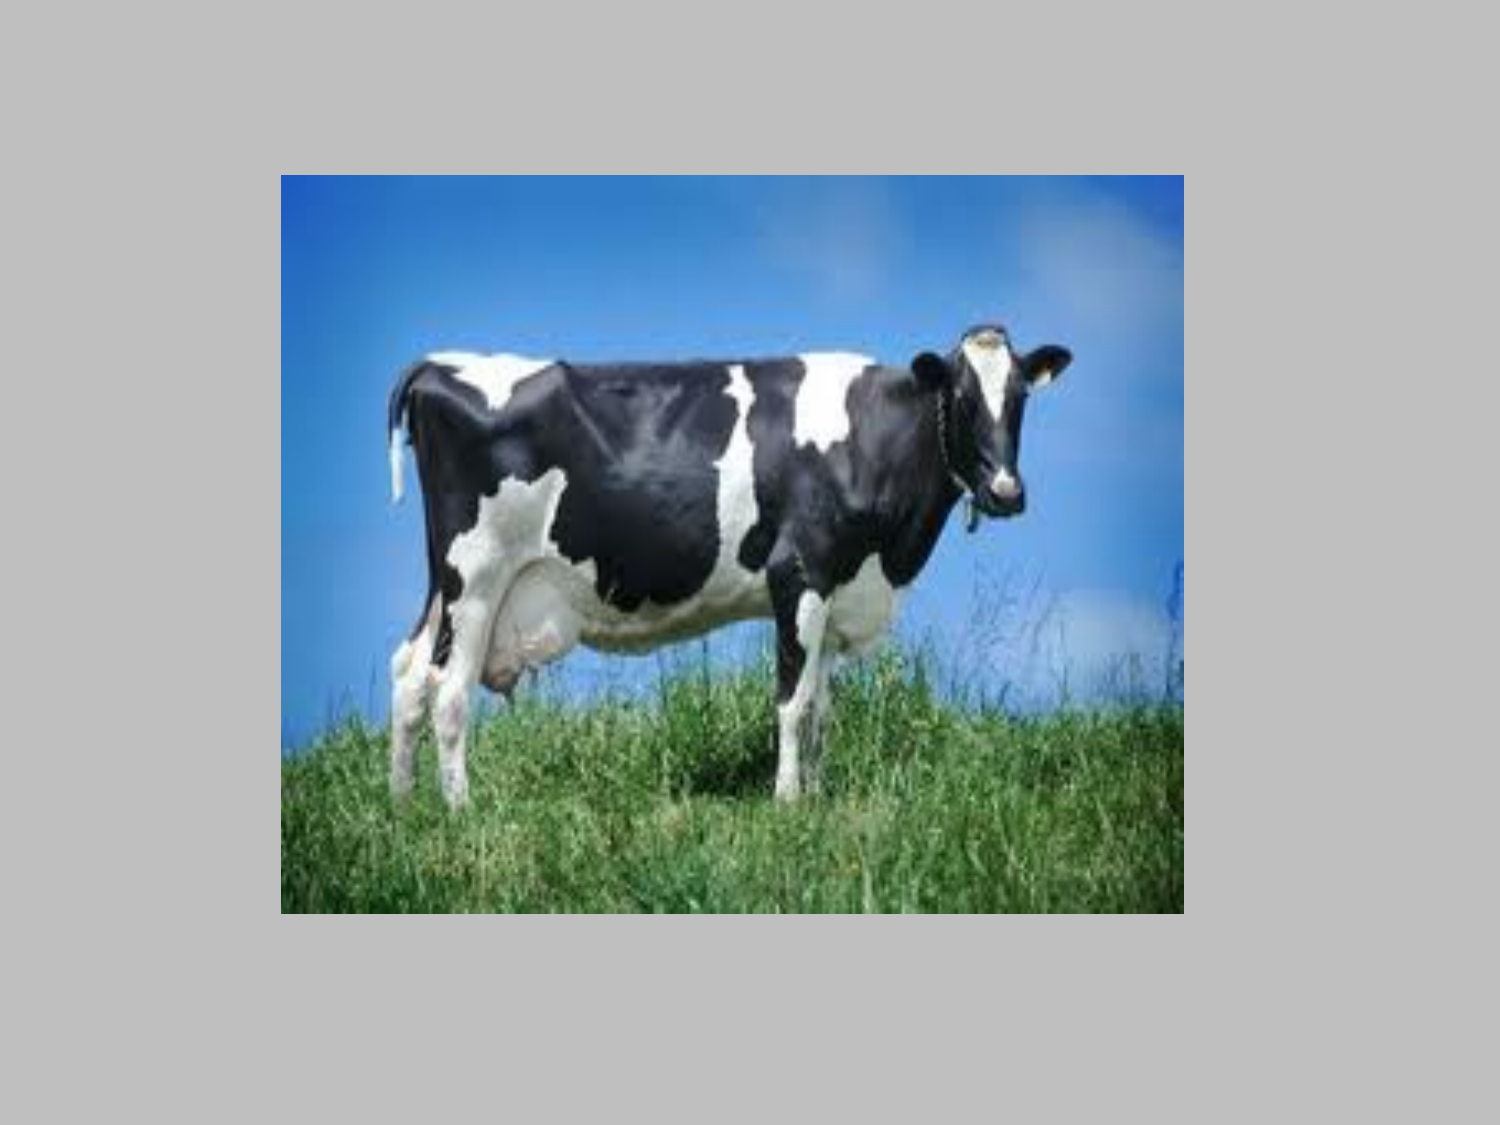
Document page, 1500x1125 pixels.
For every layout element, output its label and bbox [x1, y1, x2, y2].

list [280, 175, 1184, 915]
